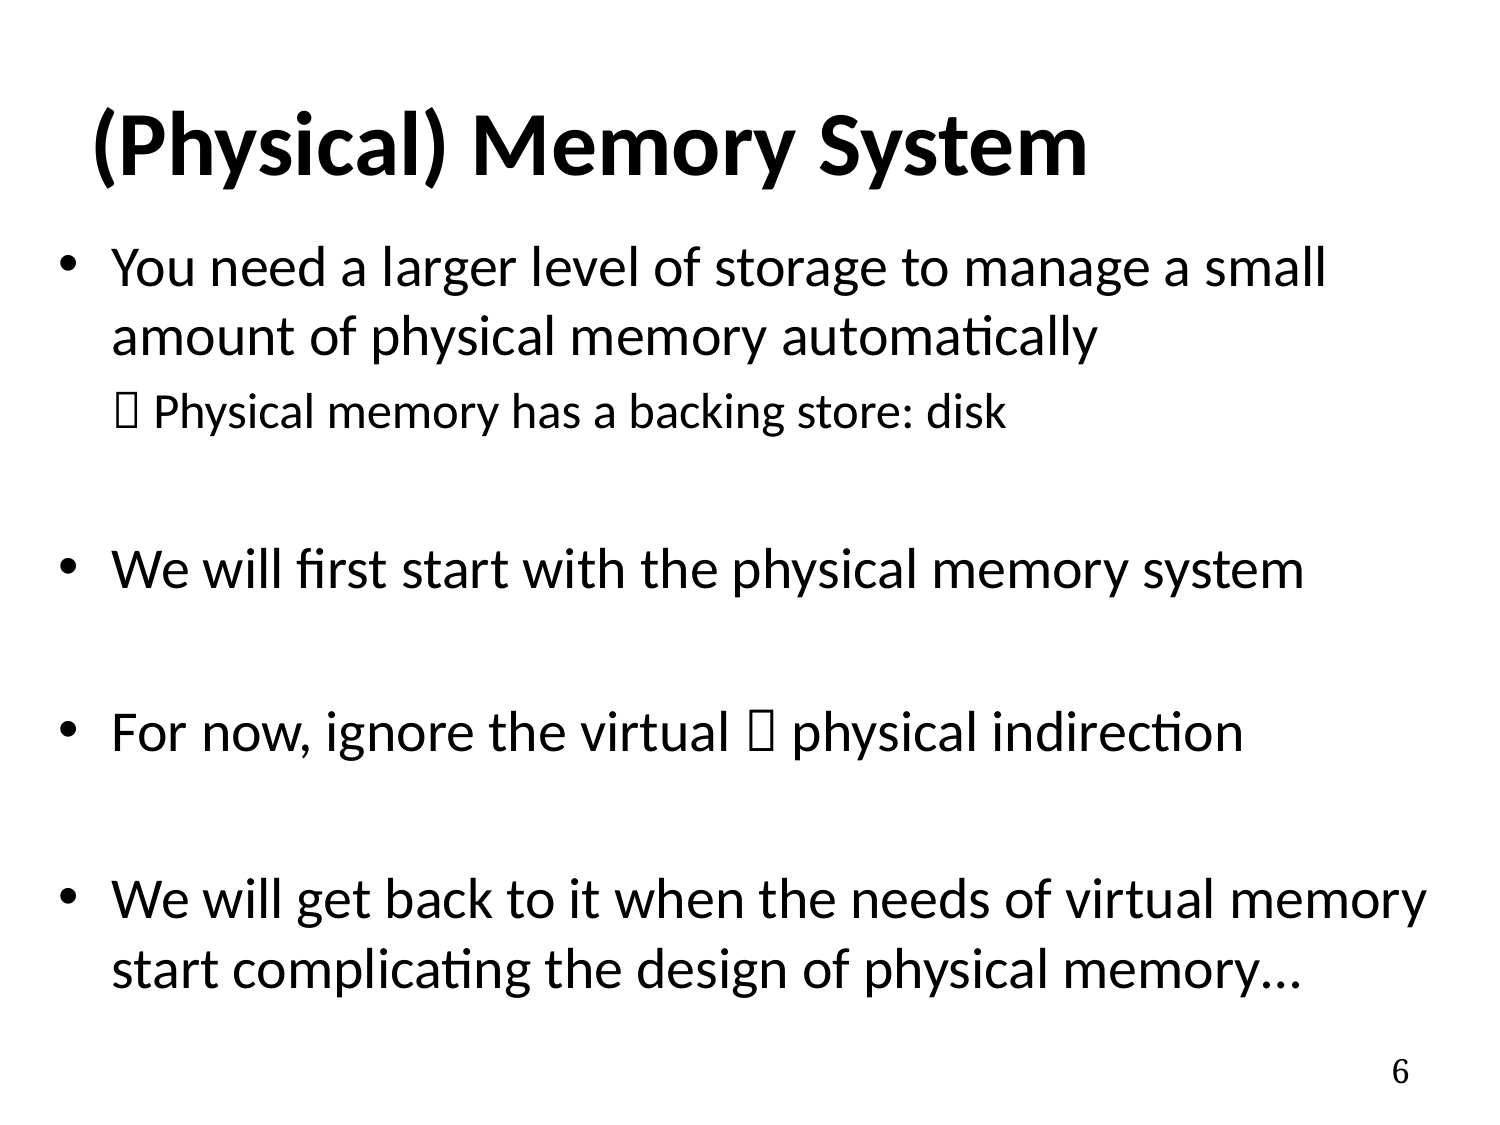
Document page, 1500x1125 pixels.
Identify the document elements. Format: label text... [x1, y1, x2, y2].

list You need a larger level of storage to manage a small amount of physical memory automatically  Physical memory has a backing store: disk We will first start with the physical memory system For now, ignore the virtual  physical indirection We will get back to it when the needs of virtual memory start complicating the design of physical memory… [43, 220, 1457, 1073]
slide_number 6 [1074, 1042, 1425, 1103]
title (Physical) Memory System [75, 45, 1425, 220]
